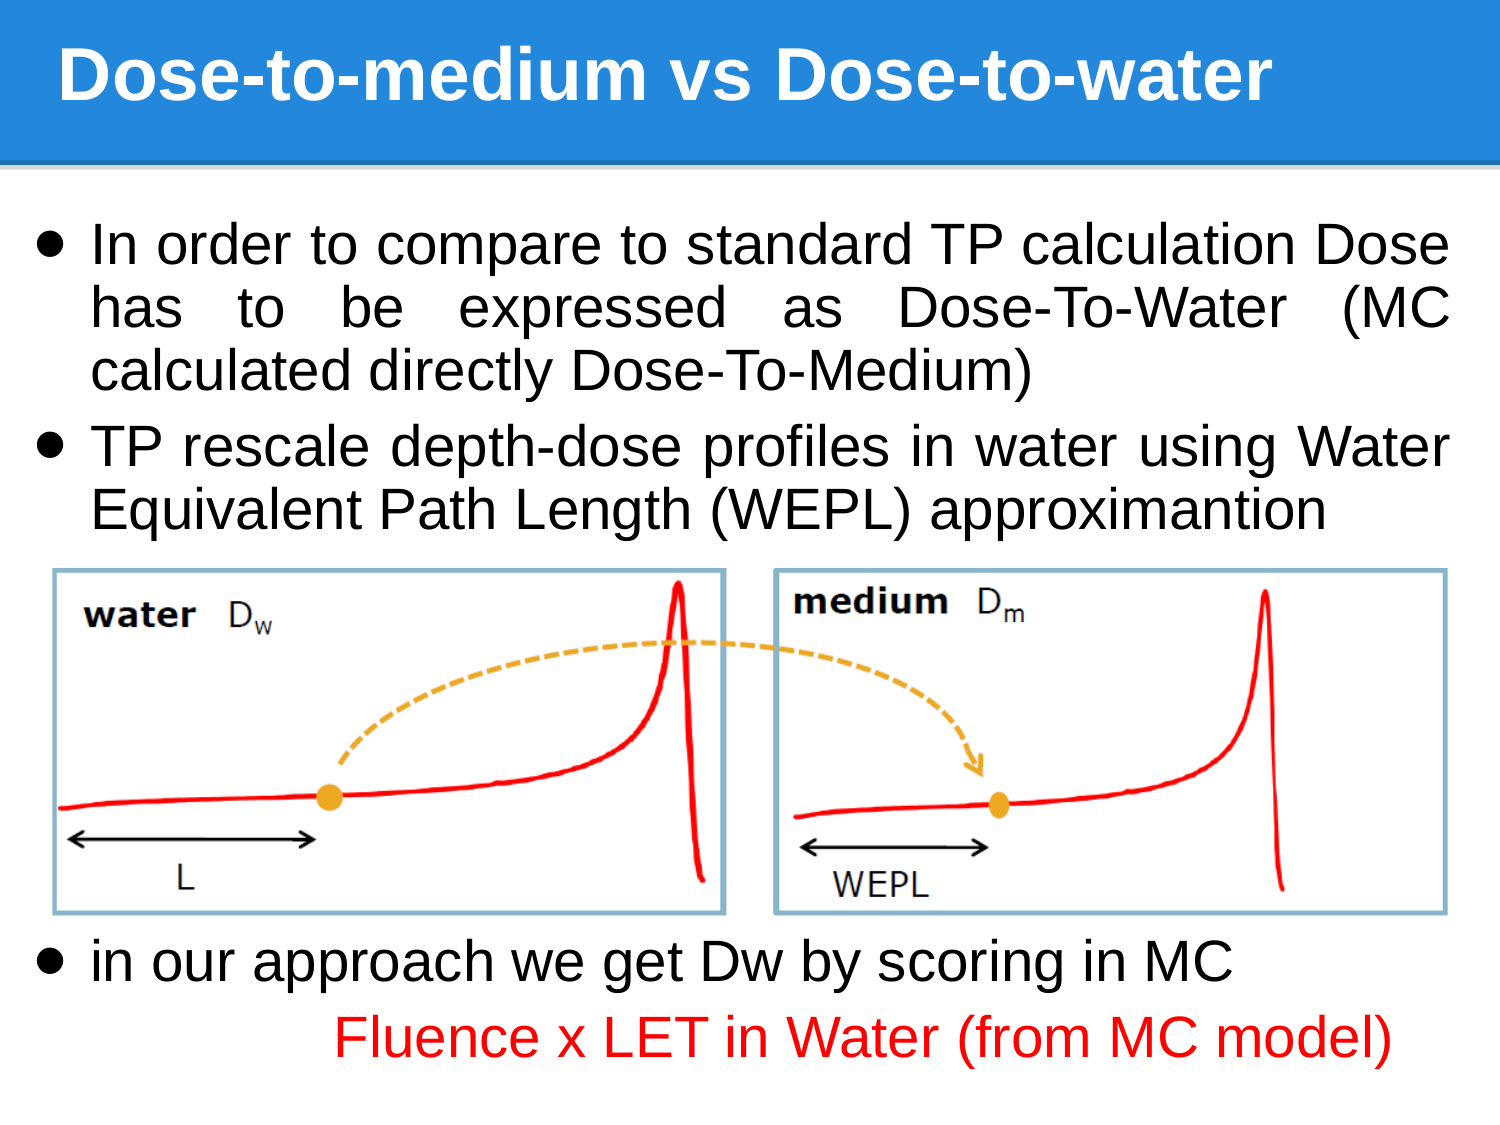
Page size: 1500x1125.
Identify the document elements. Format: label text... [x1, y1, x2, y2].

list In order to compare to standard TP calculation Dose has to be expressed as Dose-To-Water (MC calculated directly Dose-To-Medium) TP rescale depth-dose profiles in water using Water Equivalent Path Length (WEPL) approximantion in our approach we get Dw by scoring in MC Fluence x LET in Water (from MC model) [18, 199, 1468, 1053]
picture [51, 568, 1448, 917]
title Dose-to-medium vs Dose-to-water [42, 30, 1393, 131]
